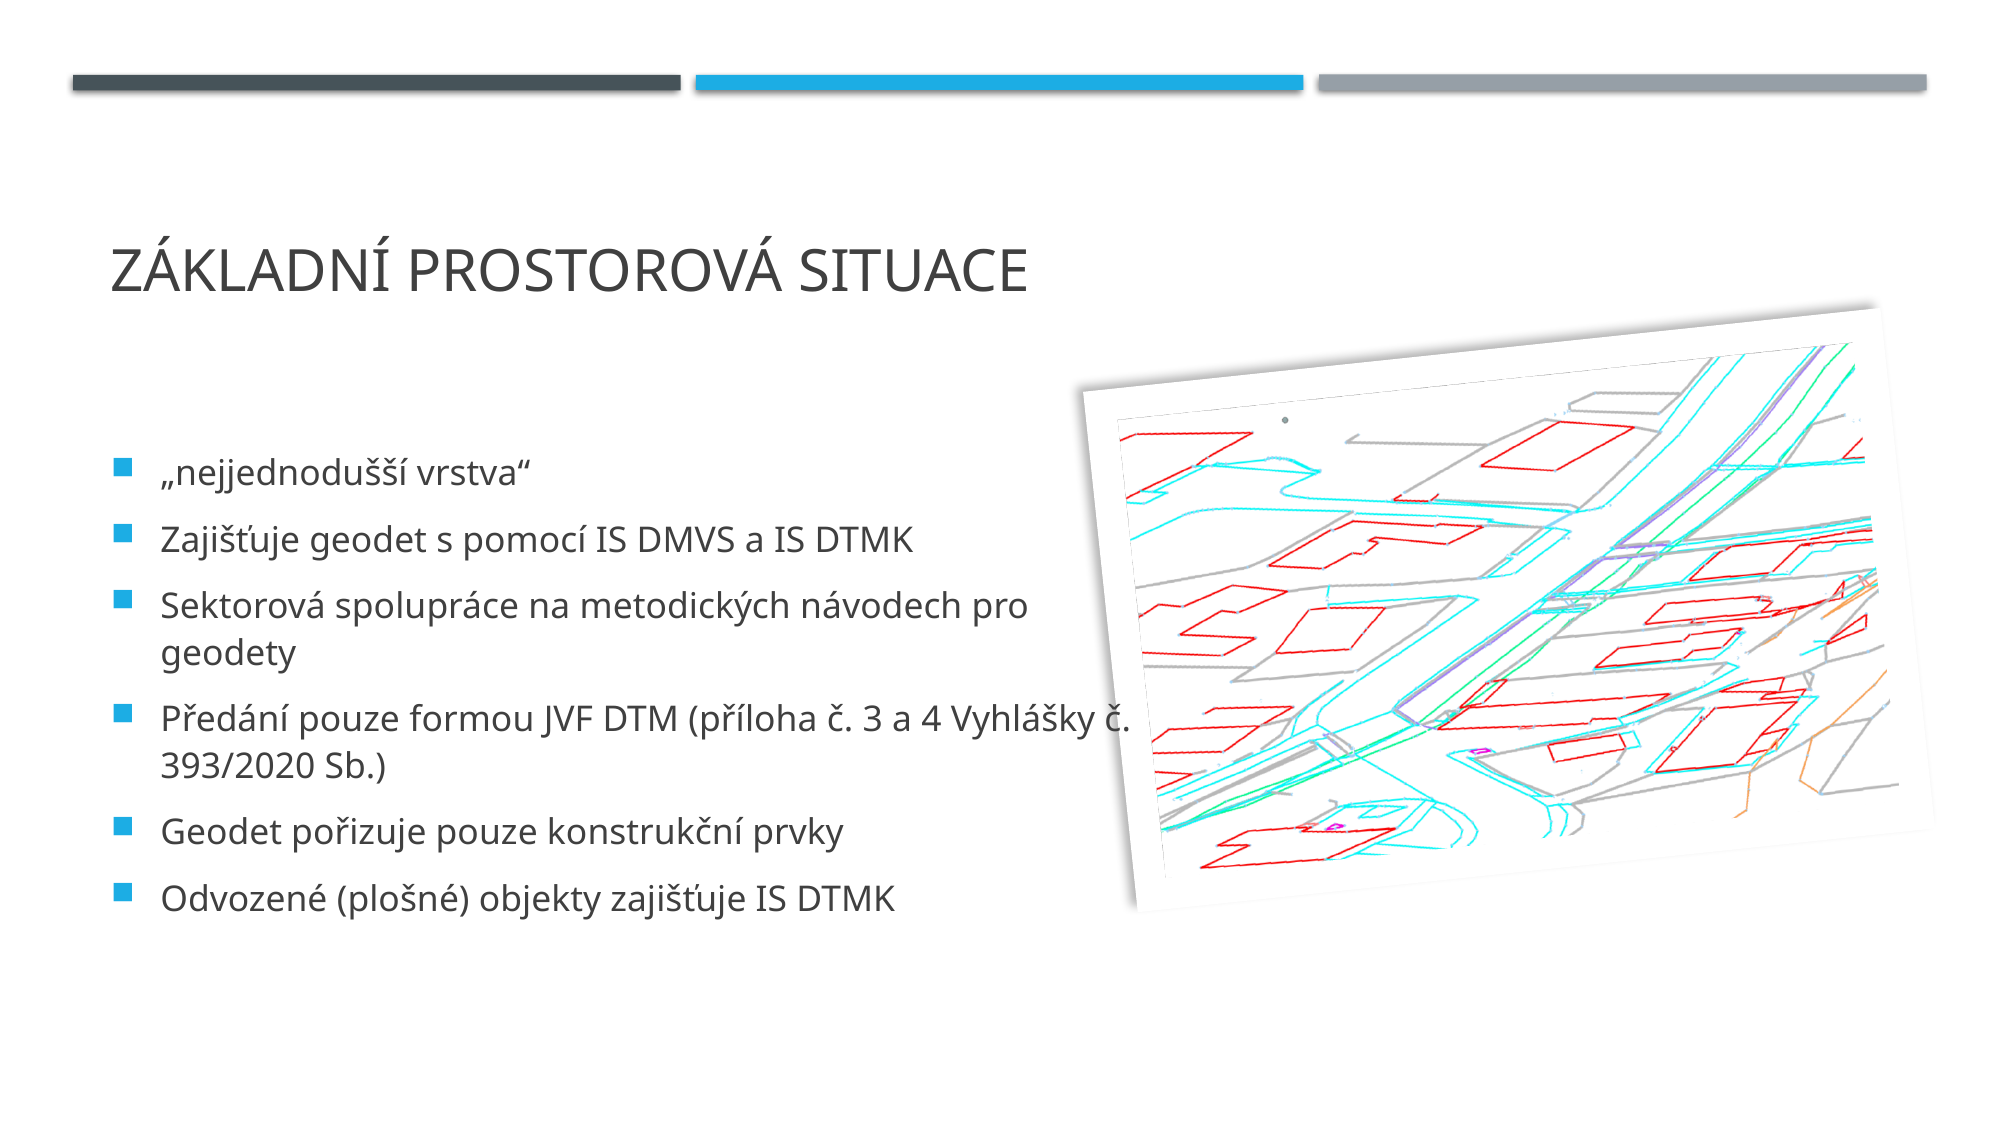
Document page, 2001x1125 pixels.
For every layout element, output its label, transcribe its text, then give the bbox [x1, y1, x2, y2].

picture [1138, 343, 1900, 875]
list „nejjednodušší vrstva“ Zajišťuje geodet s pomocí IS DMVS a IS DTMK Sektorová spolupráce na metodických návodech pro geodety Předání pouze formou JVF DTM (příloha č. 3 a 4 Vyhlášky č. 393/2020 Sb.) Geodet pořizuje pouze konstrukční prvky Odvozené (plošné) objekty zajišťuje IS DTMK [95, 383, 1183, 981]
title Základní prostorová situace [95, 115, 1905, 311]
